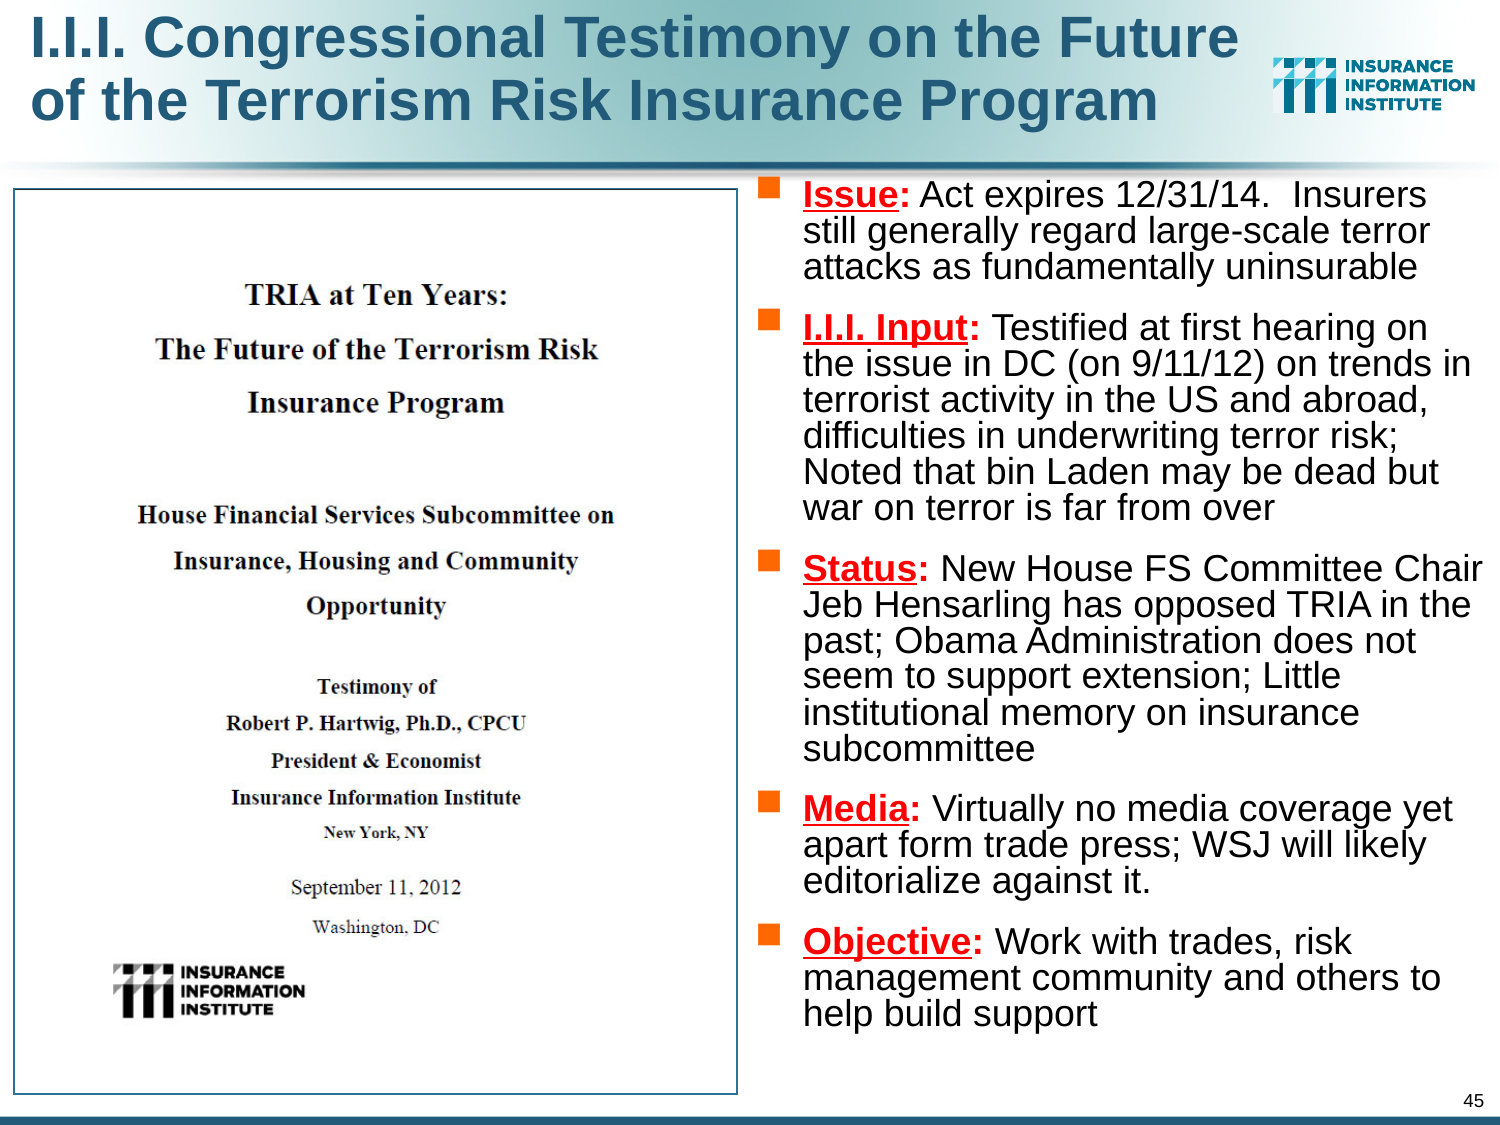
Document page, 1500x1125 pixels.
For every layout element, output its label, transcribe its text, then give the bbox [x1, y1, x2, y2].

title I.I.I. Congressional Testimony on the Future of the Terrorism Risk Insurance Program [22, 0, 1282, 142]
picture [14, 189, 737, 1094]
picture [0, 0, 1500, 189]
slide_number 45 [1410, 1091, 1485, 1112]
text_box Issue: Act expires 12/31/14. Insurers still generally regard large-scale terror attacks as fundamentally uninsurable I.I.I. Input: Testified at first hearing on the issue in DC (on 9/11/12) on trends in terrorist activity in the US and abroad, difficulties in underwriting terror risk; Noted that bin Laden may be dead but war on terror is far from over Status: New House FS Committee Chair Jeb Hensarling has opposed TRIA in the past; Obama Administration does not seem to support extension; Little institutional memory on insurance subcommittee Media: Virtually no media coverage yet apart form trade press; WSJ will likely editorialize against it. Objective: Work with trades, risk management community and others to help build support [747, 171, 1493, 935]
